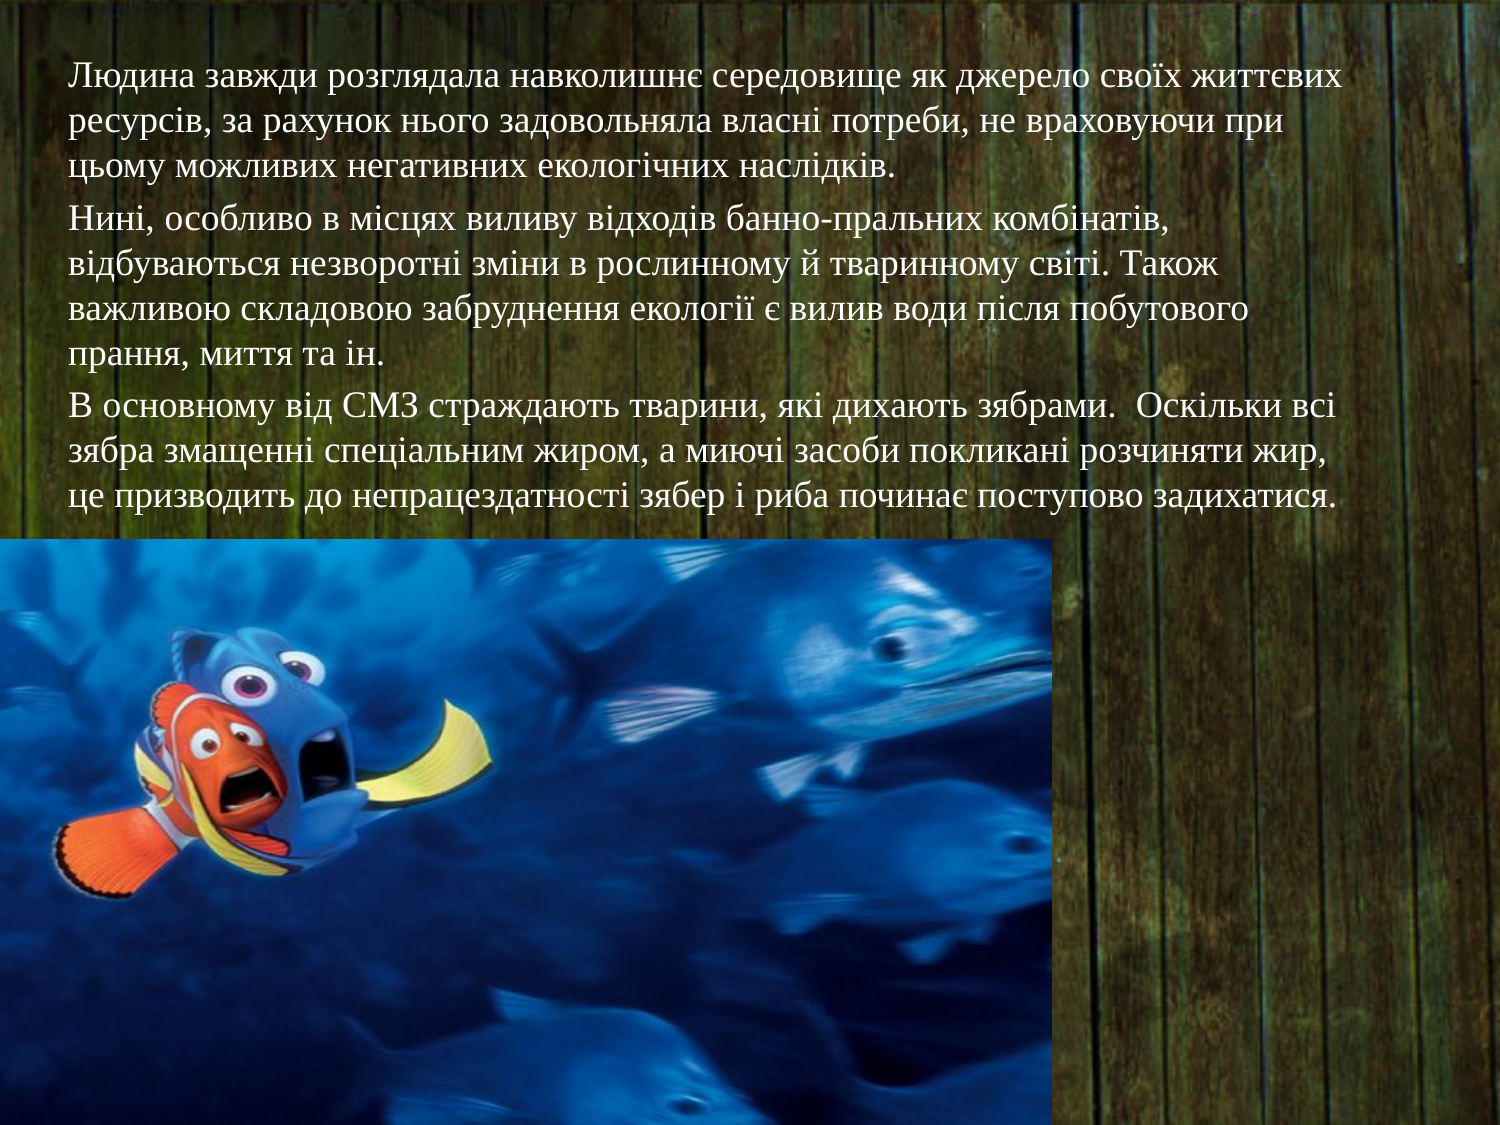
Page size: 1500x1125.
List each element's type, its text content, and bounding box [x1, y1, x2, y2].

picture [0, 0, 1500, 1125]
list Людина завжди розглядала навколишнє середовище як джерело своїх життєвих ресурсів, за рахунок нього задовольняла власні потреби, не враховуючи при цьому можливих негативних екологічних наслідків. Нині, особливо в місцях виливу відходів банно-пральних комбінатів, відбуваються незворотні зміни в рослинному й тваринному світі. Також важливою складовою забруднення екології є вилив води після побутового прання, миття та ін. В основному від СМЗ страждають тварини, які дихають зябрами. Оскільки всі зябра змащенні спеціальним жиром, а миючі засоби покликані розчиняти жир, це призводить до непрацездатності зябер і риба починає поступово задихатися. [53, 42, 1388, 657]
